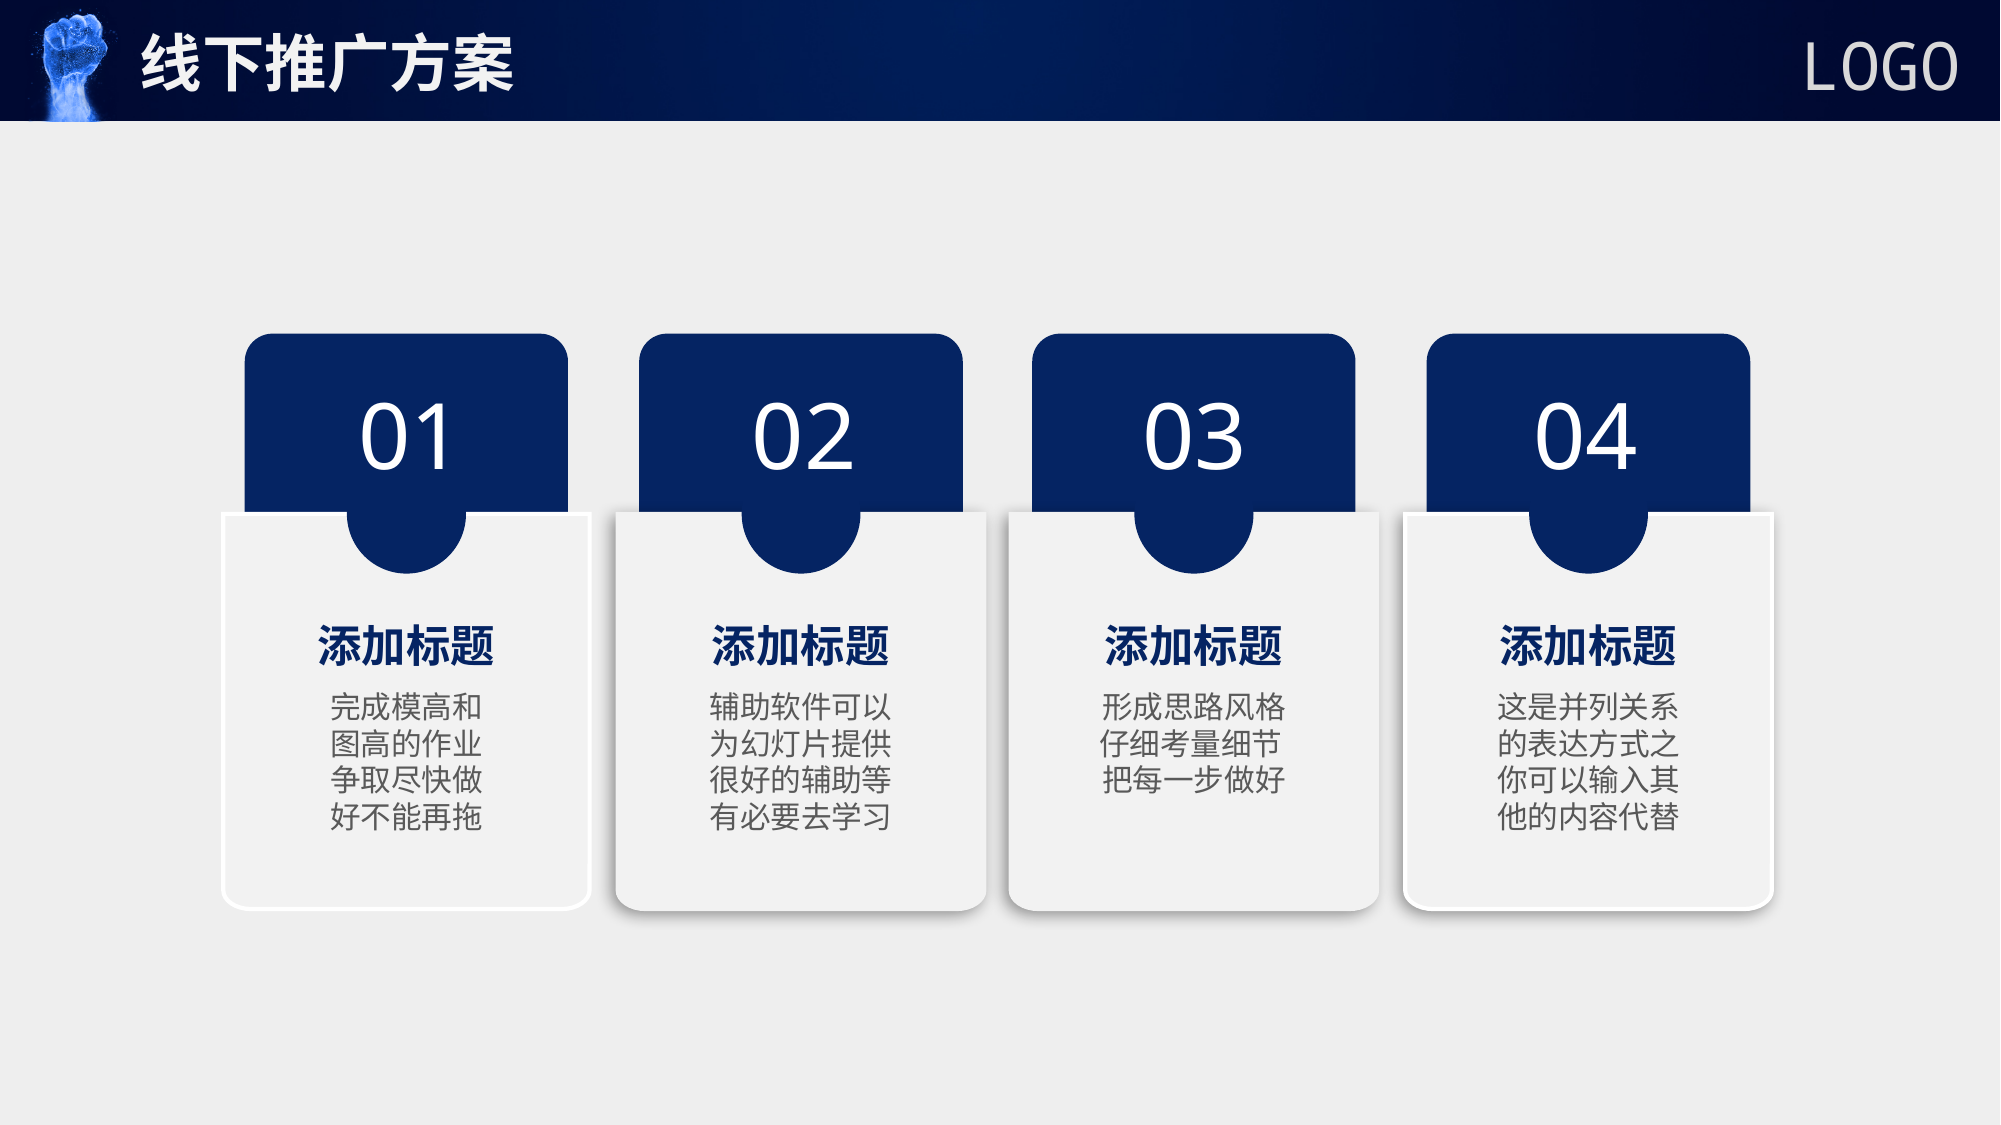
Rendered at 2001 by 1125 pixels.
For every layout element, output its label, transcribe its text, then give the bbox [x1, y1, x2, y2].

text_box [1405, 333, 1772, 910]
picture [0, 0, 2000, 122]
text_box 线下推广方案 [125, 16, 530, 107]
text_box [617, 333, 985, 910]
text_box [1010, 333, 1378, 910]
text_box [223, 333, 590, 910]
